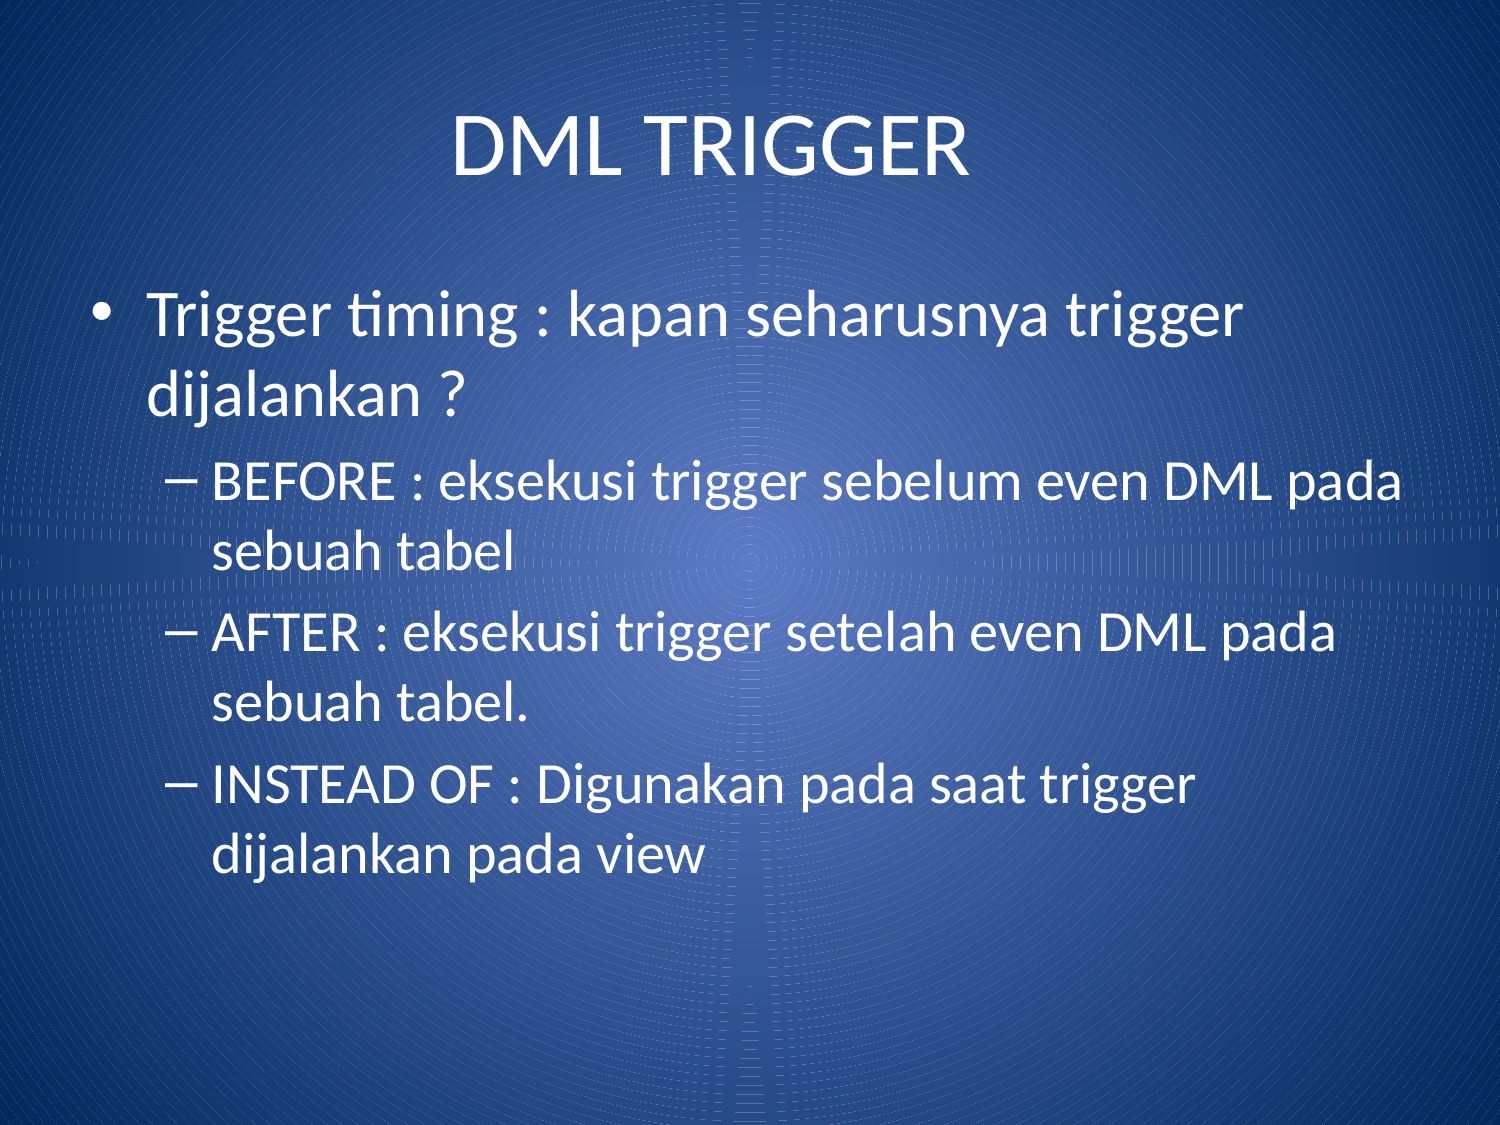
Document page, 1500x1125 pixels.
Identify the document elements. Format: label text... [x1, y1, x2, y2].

title DML TRIGGER [75, 45, 1425, 233]
list Trigger timing : kapan seharusnya trigger dijalankan ? BEFORE : eksekusi trigger sebelum even DML pada sebuah tabel AFTER : eksekusi trigger setelah even DML pada sebuah tabel. INSTEAD OF : Digunakan pada saat trigger dijalankan pada view [75, 262, 1425, 1005]
